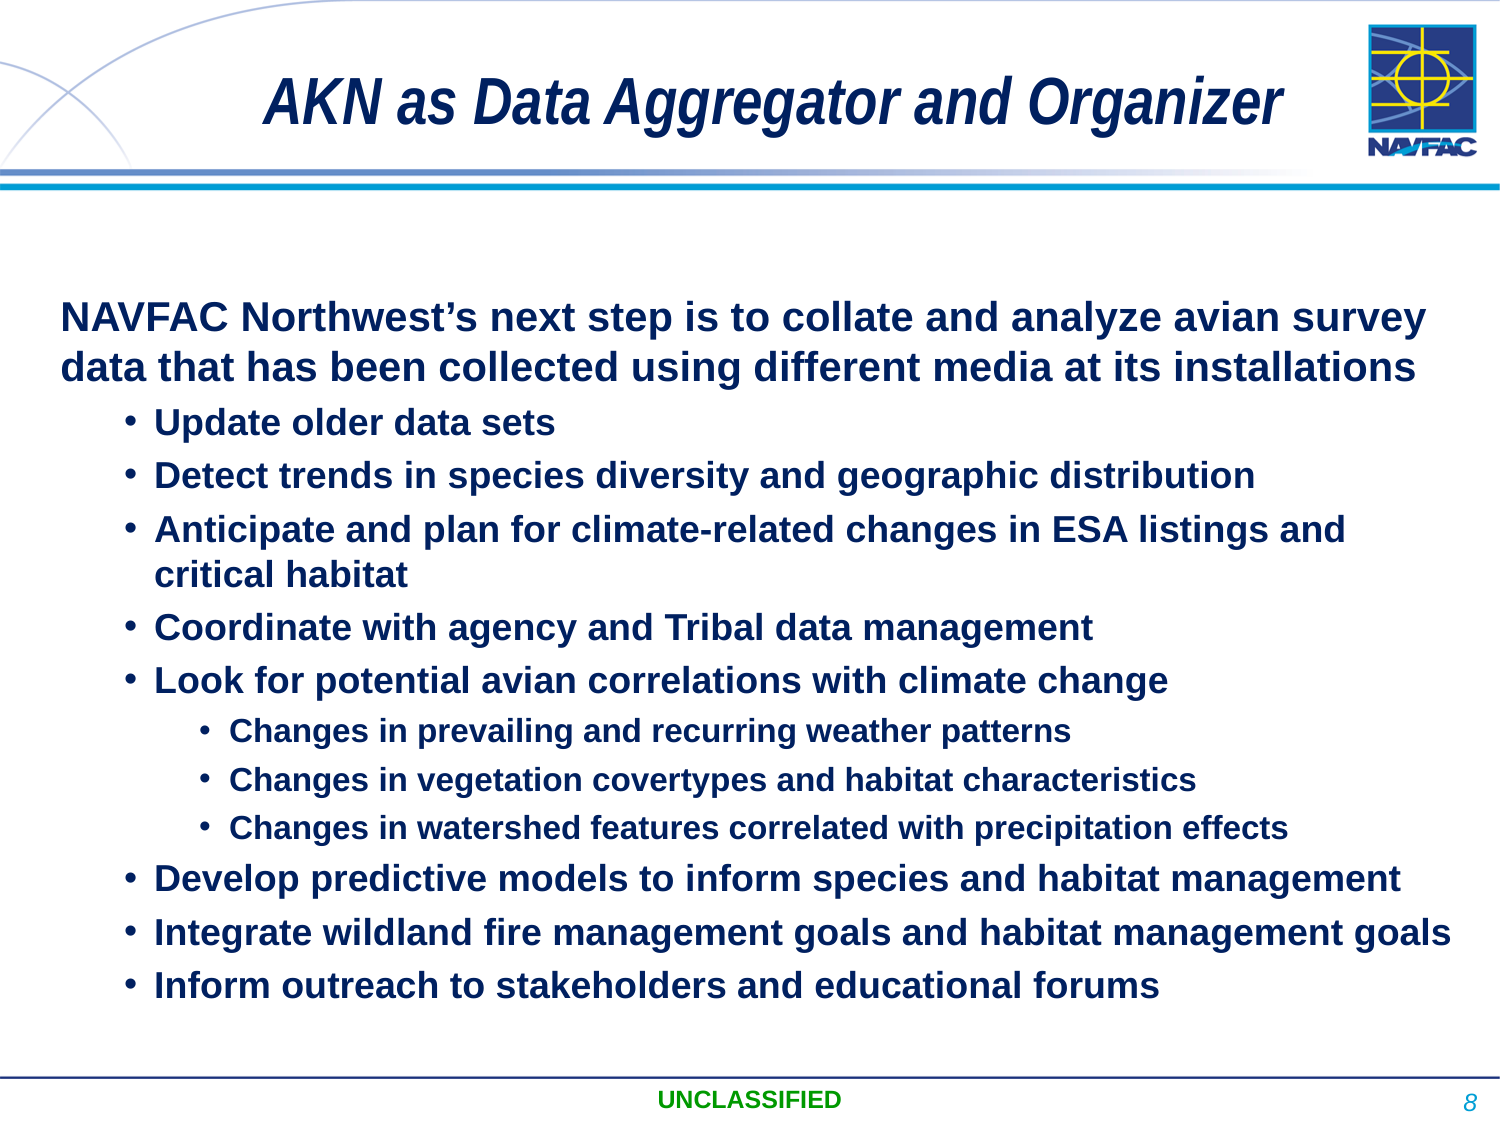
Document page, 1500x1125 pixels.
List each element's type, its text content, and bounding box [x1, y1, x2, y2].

picture [0, 191, 1500, 1125]
list NAVFAC Northwest’s next step is to collate and analyze avian survey data that has been collected using different media at its installations Update older data sets Detect trends in species diversity and geographic distribution Anticipate and plan for climate-related changes in ESA listings and critical habitat Coordinate with agency and Tribal data management Look for potential avian correlations with climate change Changes in prevailing and recurring weather patterns Changes in vegetation covertypes and habitat characteristics Changes in watershed features correlated with precipitation effects Develop predictive models to inform species and habitat management Integrate wildland fire management goals and habitat management goals Inform outreach to stakeholders and educational forums [45, 218, 1470, 1009]
picture [0, 0, 1500, 184]
title AKN as Data Aggregator and Organizer [199, 28, 1349, 167]
